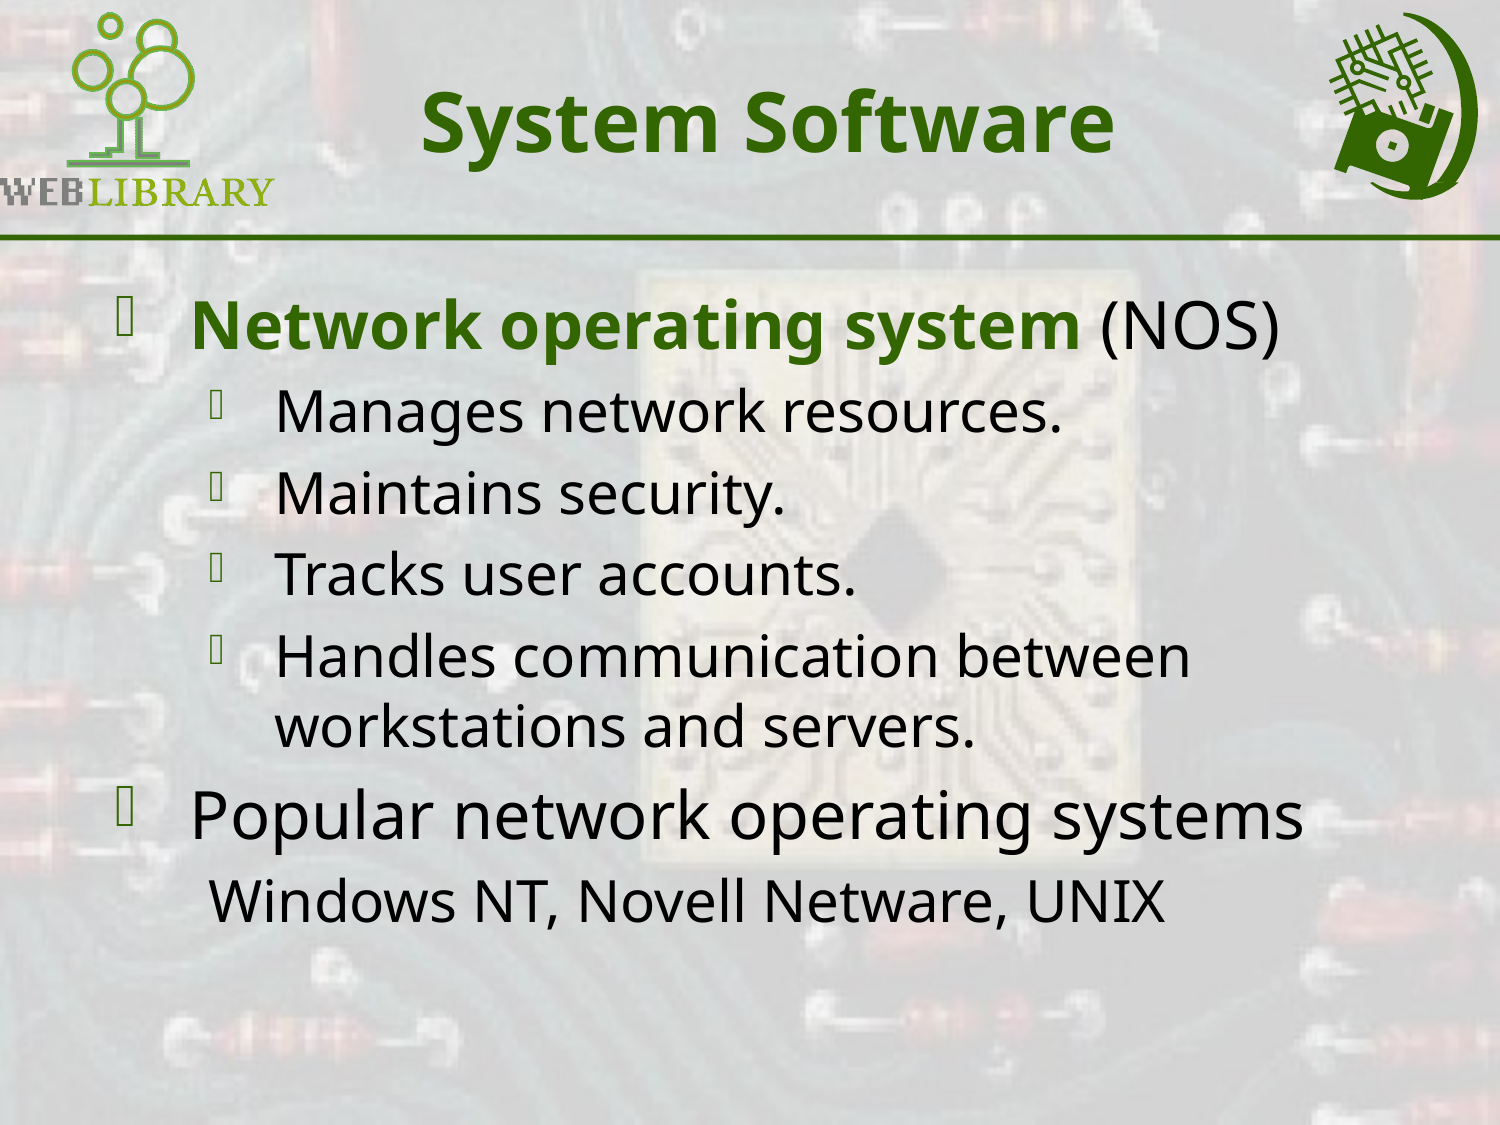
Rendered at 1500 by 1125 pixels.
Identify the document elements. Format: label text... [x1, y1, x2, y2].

title System Software [249, 24, 1288, 213]
list Network operating system (NOS) Manages network resources. Maintains security. Tracks user accounts. Handles communication between workstations and servers. Popular network operating systems Windows NT, Novell Netware, UNIX [99, 275, 1475, 1100]
picture [0, 241, 1500, 1125]
picture [0, 0, 1500, 234]
